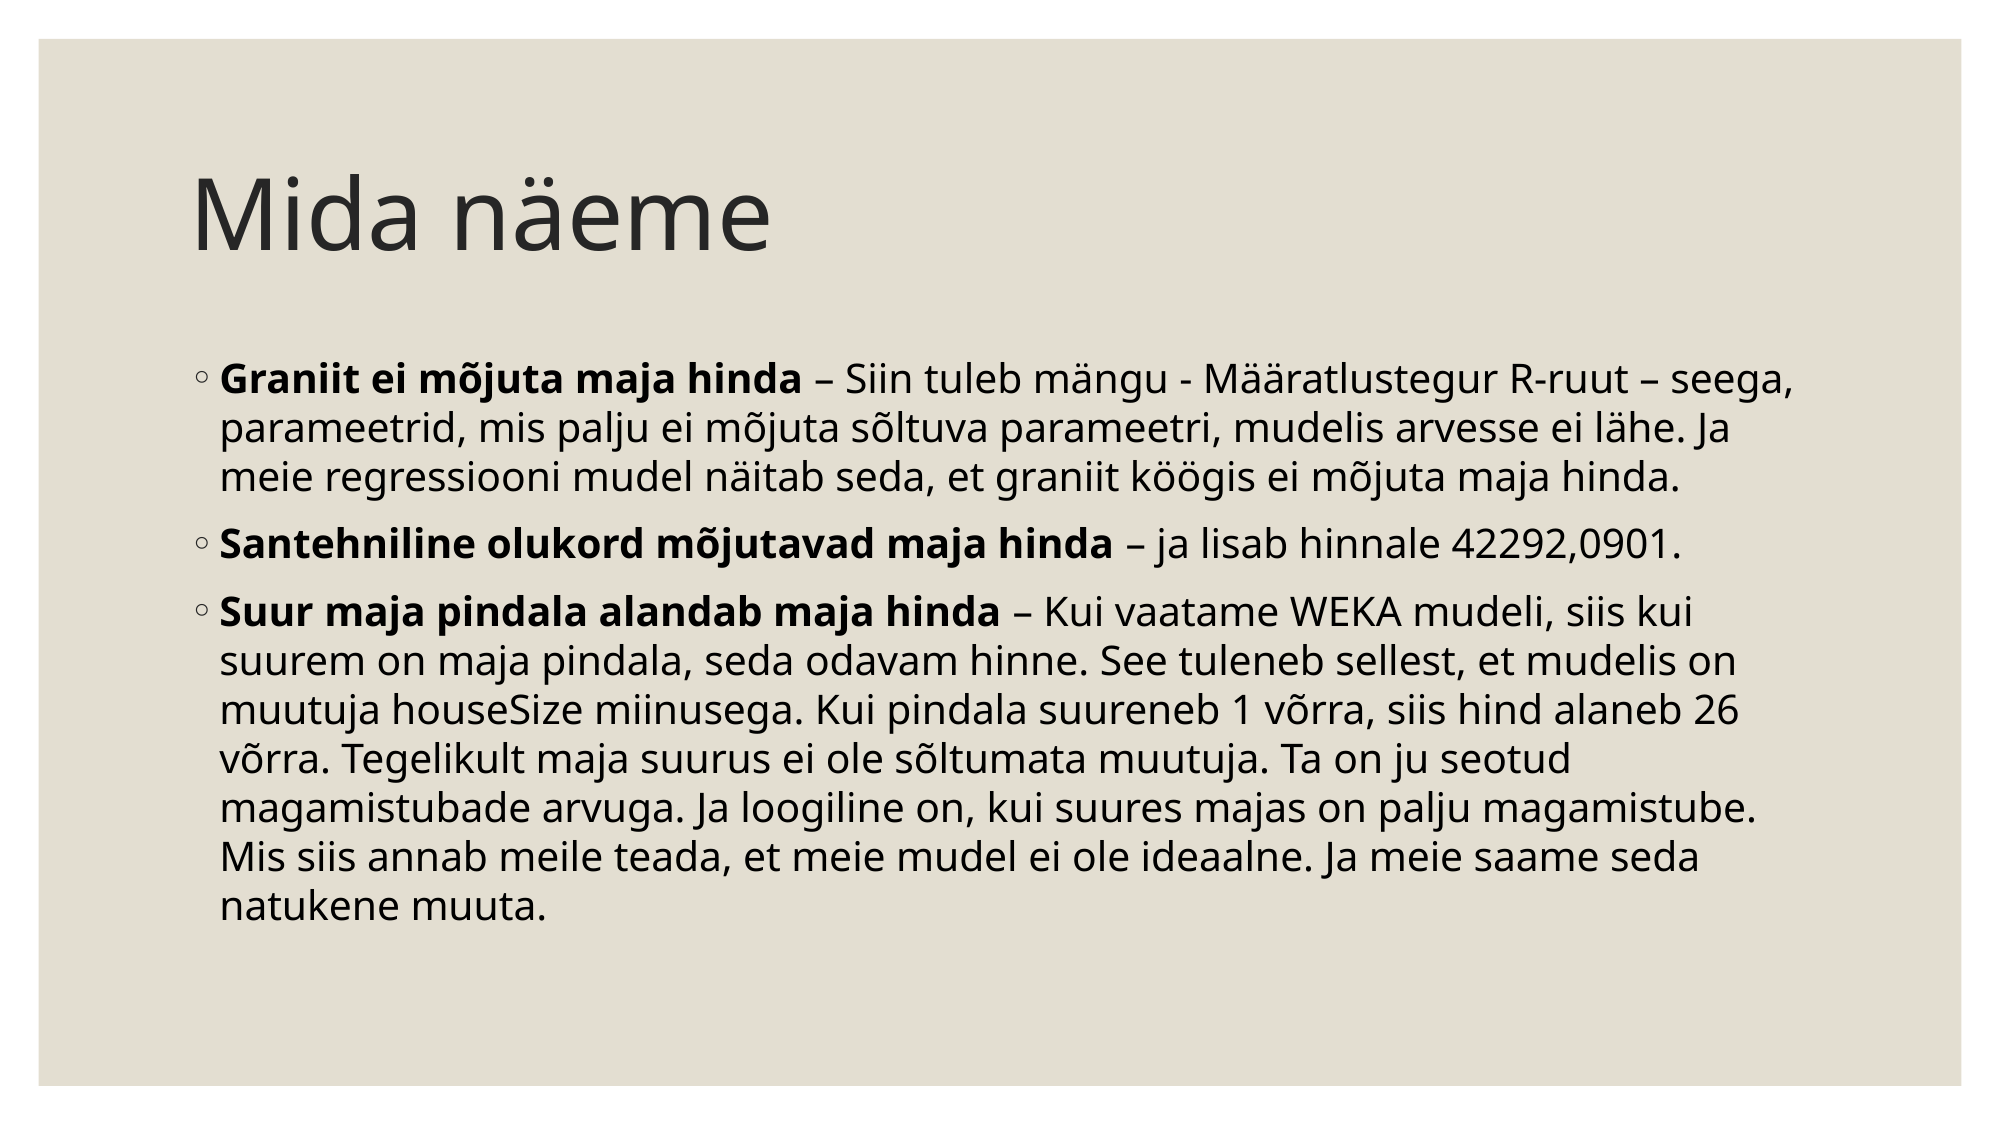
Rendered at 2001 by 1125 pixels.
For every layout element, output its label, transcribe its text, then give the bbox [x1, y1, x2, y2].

title Mida näeme [174, 105, 1825, 331]
list Graniit ei mõjuta maja hinda – Siin tuleb mängu - Määratlustegur R-ruut – seega, parameetrid, mis palju ei mõjuta sõltuva parameetri, mudelis arvesse ei lähe. Ja meie regressiooni mudel näitab seda, et graniit köögis ei mõjuta maja hinda. Santehniline olukord mõjutavad maja hinda – ja lisab hinnale 42292,0901. Suur maja pindala alandab maja hinda – Kui vaatame WEKA mudeli, siis kui suurem on maja pindala, seda odavam hinne. See tuleneb sellest, et mudelis on muutuja houseSize miinusega. Kui pindala suureneb 1 võrra, siis hind alaneb 26 võrra. Tegelikult maja suurus ei ole sõltumata muutuja. Ta on ju seotud magamistubade arvuga. Ja loogiline on, kui suures majas on palju magamistube. Mis siis annab meile teada, et meie mudel ei ole ideaalne. Ja meie saame seda natukene muuta. [174, 345, 1825, 990]
